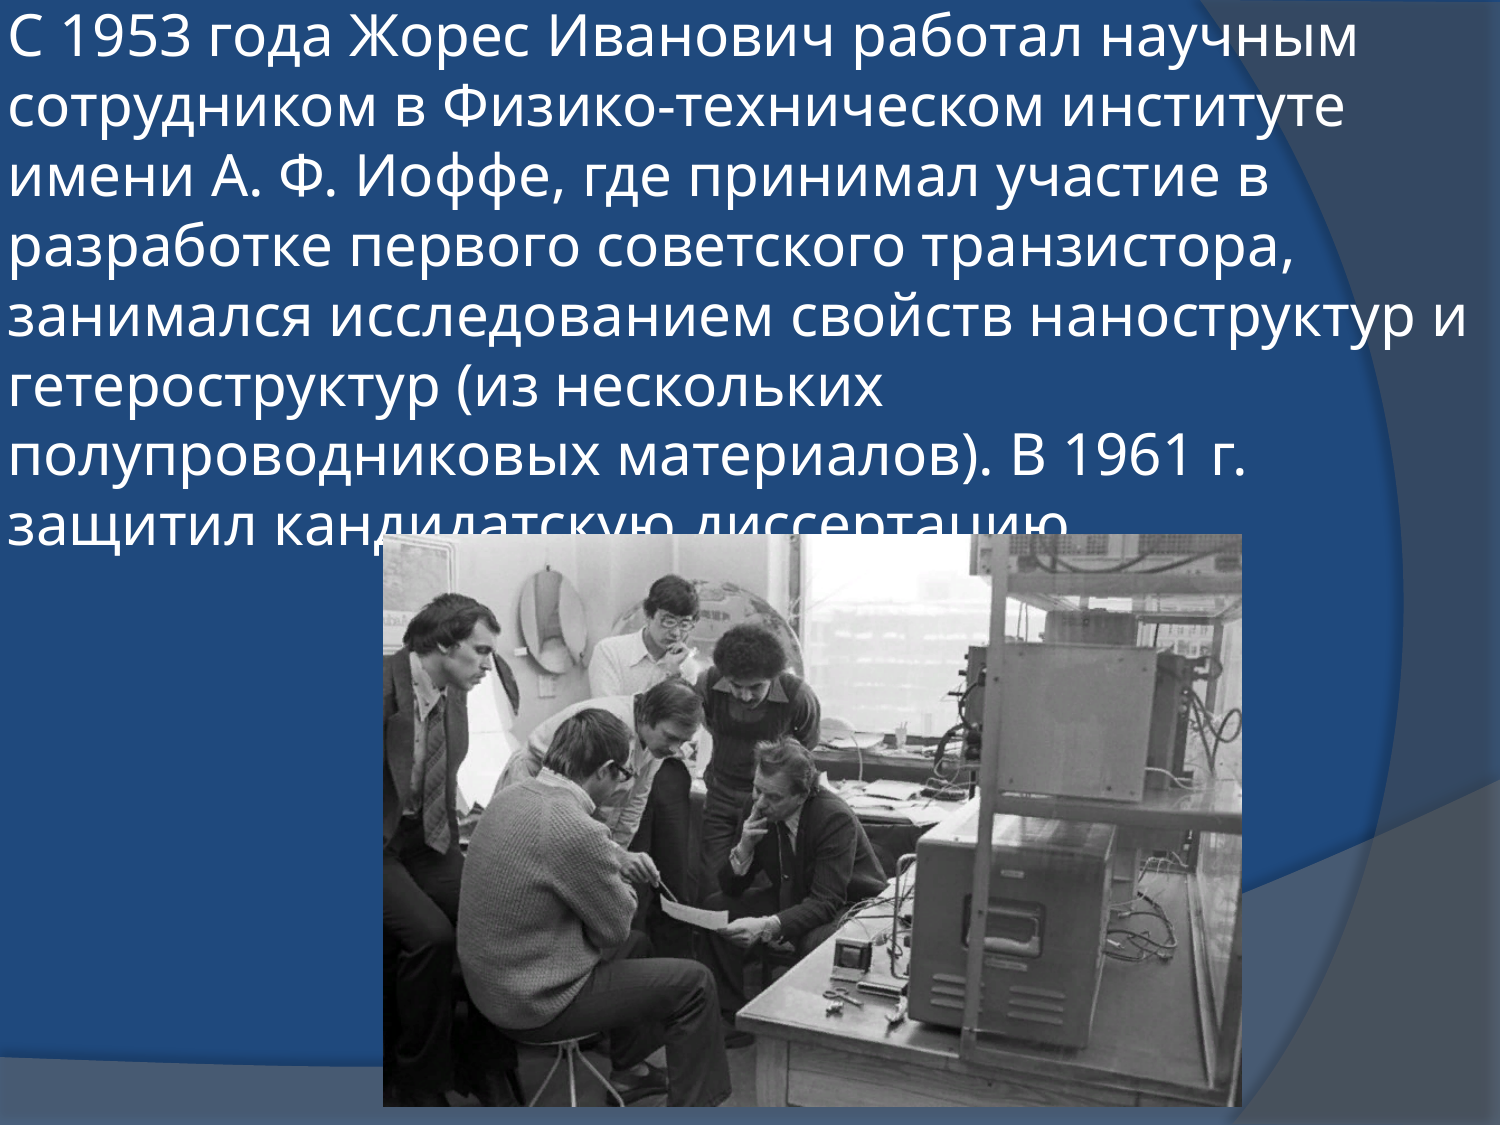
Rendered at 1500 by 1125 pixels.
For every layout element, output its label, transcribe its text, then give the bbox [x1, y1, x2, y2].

picture [383, 534, 1242, 1107]
title С 1953 года Жорес Иванович работал научным сотрудником в Физико-техническом институте имени А. Ф. Иоффе, где принимал участие в разработке первого советского транзистора, занимался исследованием свойств наноструктур и гетероструктур (из нескольких полупроводниковых материалов). В 1961 г. защитил кандидатскую диссертацию [0, 125, 1500, 360]
